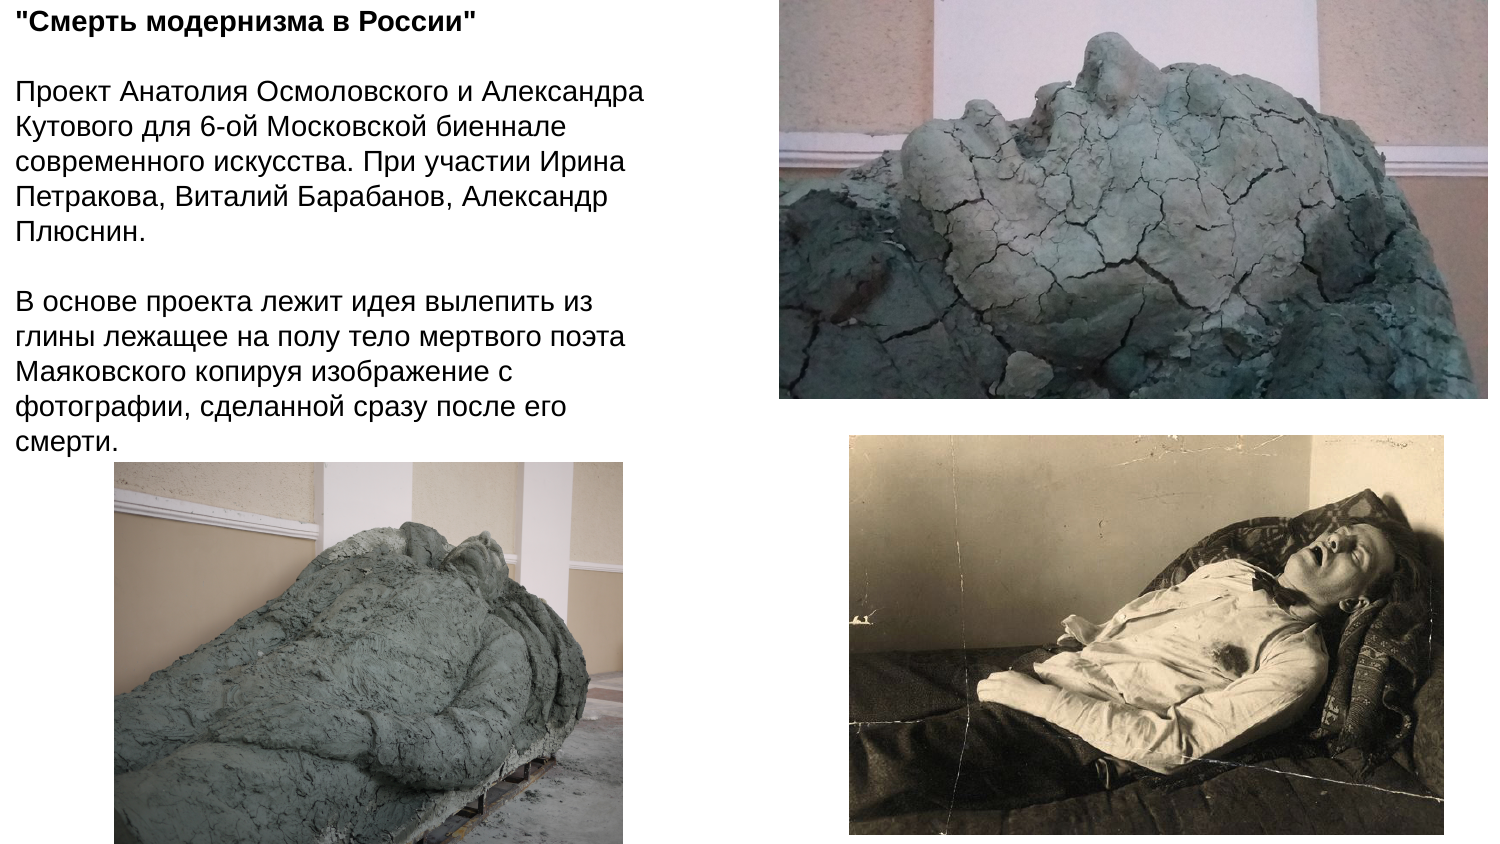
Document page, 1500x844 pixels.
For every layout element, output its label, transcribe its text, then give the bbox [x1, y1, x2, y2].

picture [849, 435, 1445, 835]
text_box "Смерть модернизма в России" Проект Анатолия Осмоловского и Александра Кутового для 6-ой Московской биеннале современного искусства. При участии Ирина Петракова, Виталий Барабанов, Александр Плюснин. В основе проекта лежит идея вылепить из глины лежащее на полу тело мертвого поэта Маяковского копируя изображение с фотографии, сделанной сразу после его смерти. [0, 0, 691, 459]
picture [779, 0, 1488, 399]
picture [114, 462, 623, 844]
